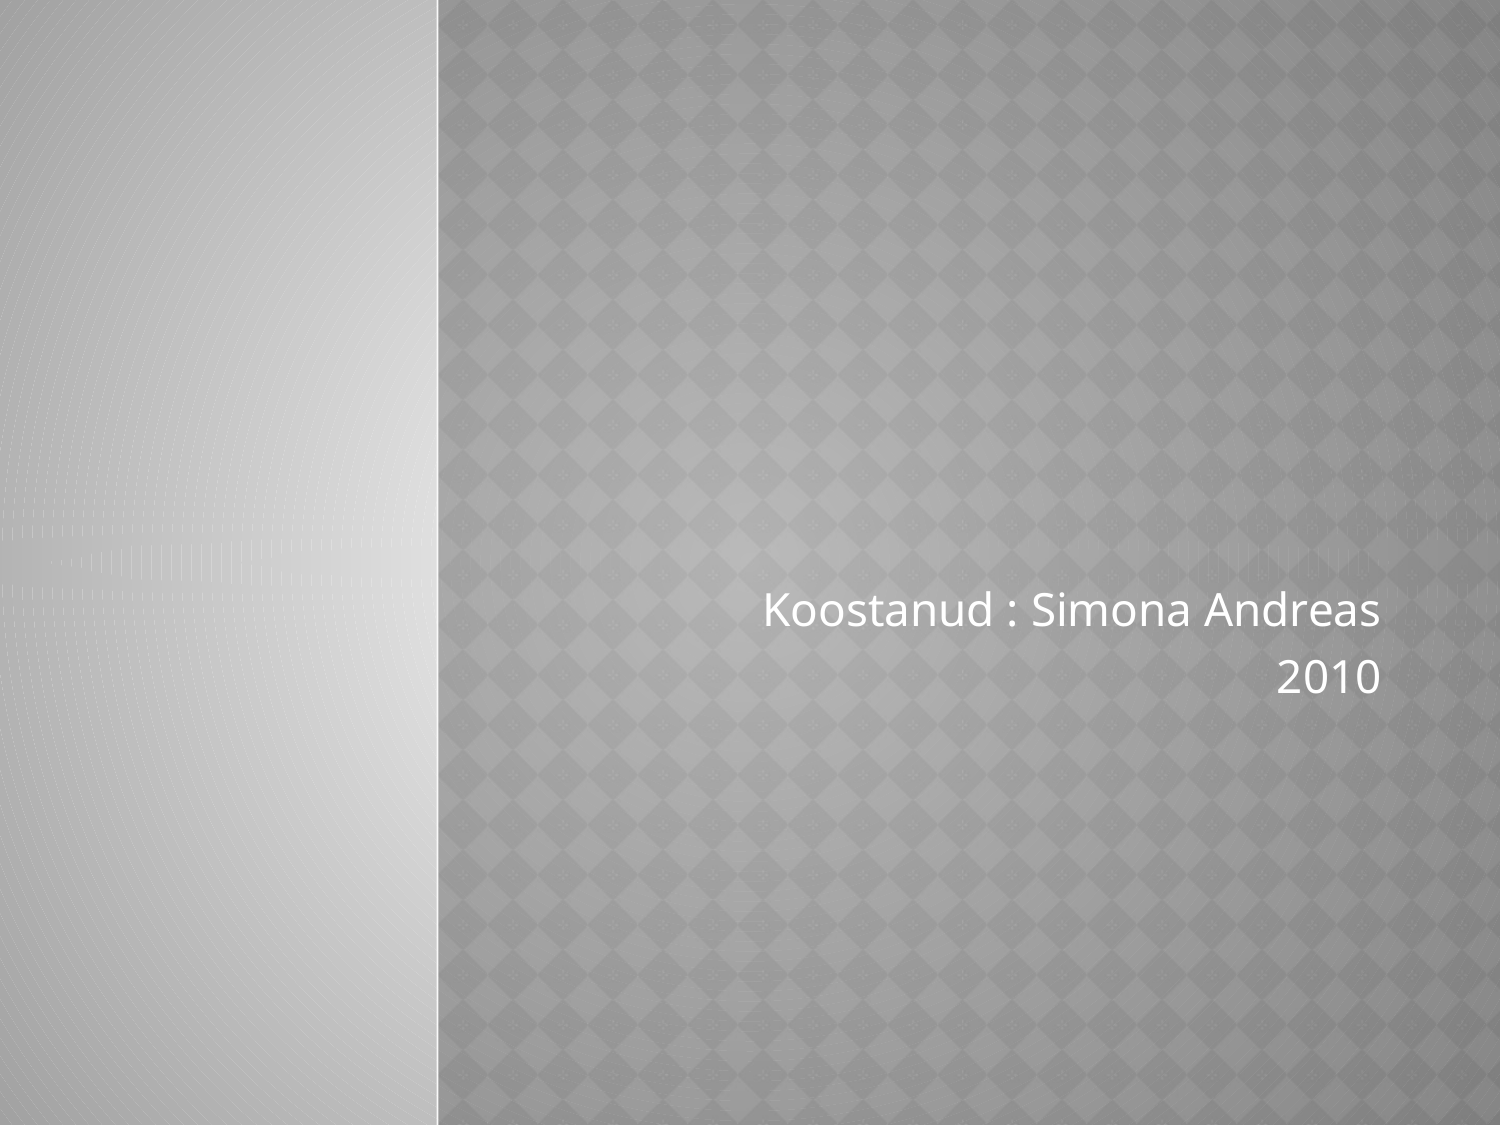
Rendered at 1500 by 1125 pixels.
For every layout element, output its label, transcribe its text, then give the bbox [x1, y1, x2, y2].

subtitle Koostanud : Simona Andreas 2010 [550, 580, 1390, 762]
